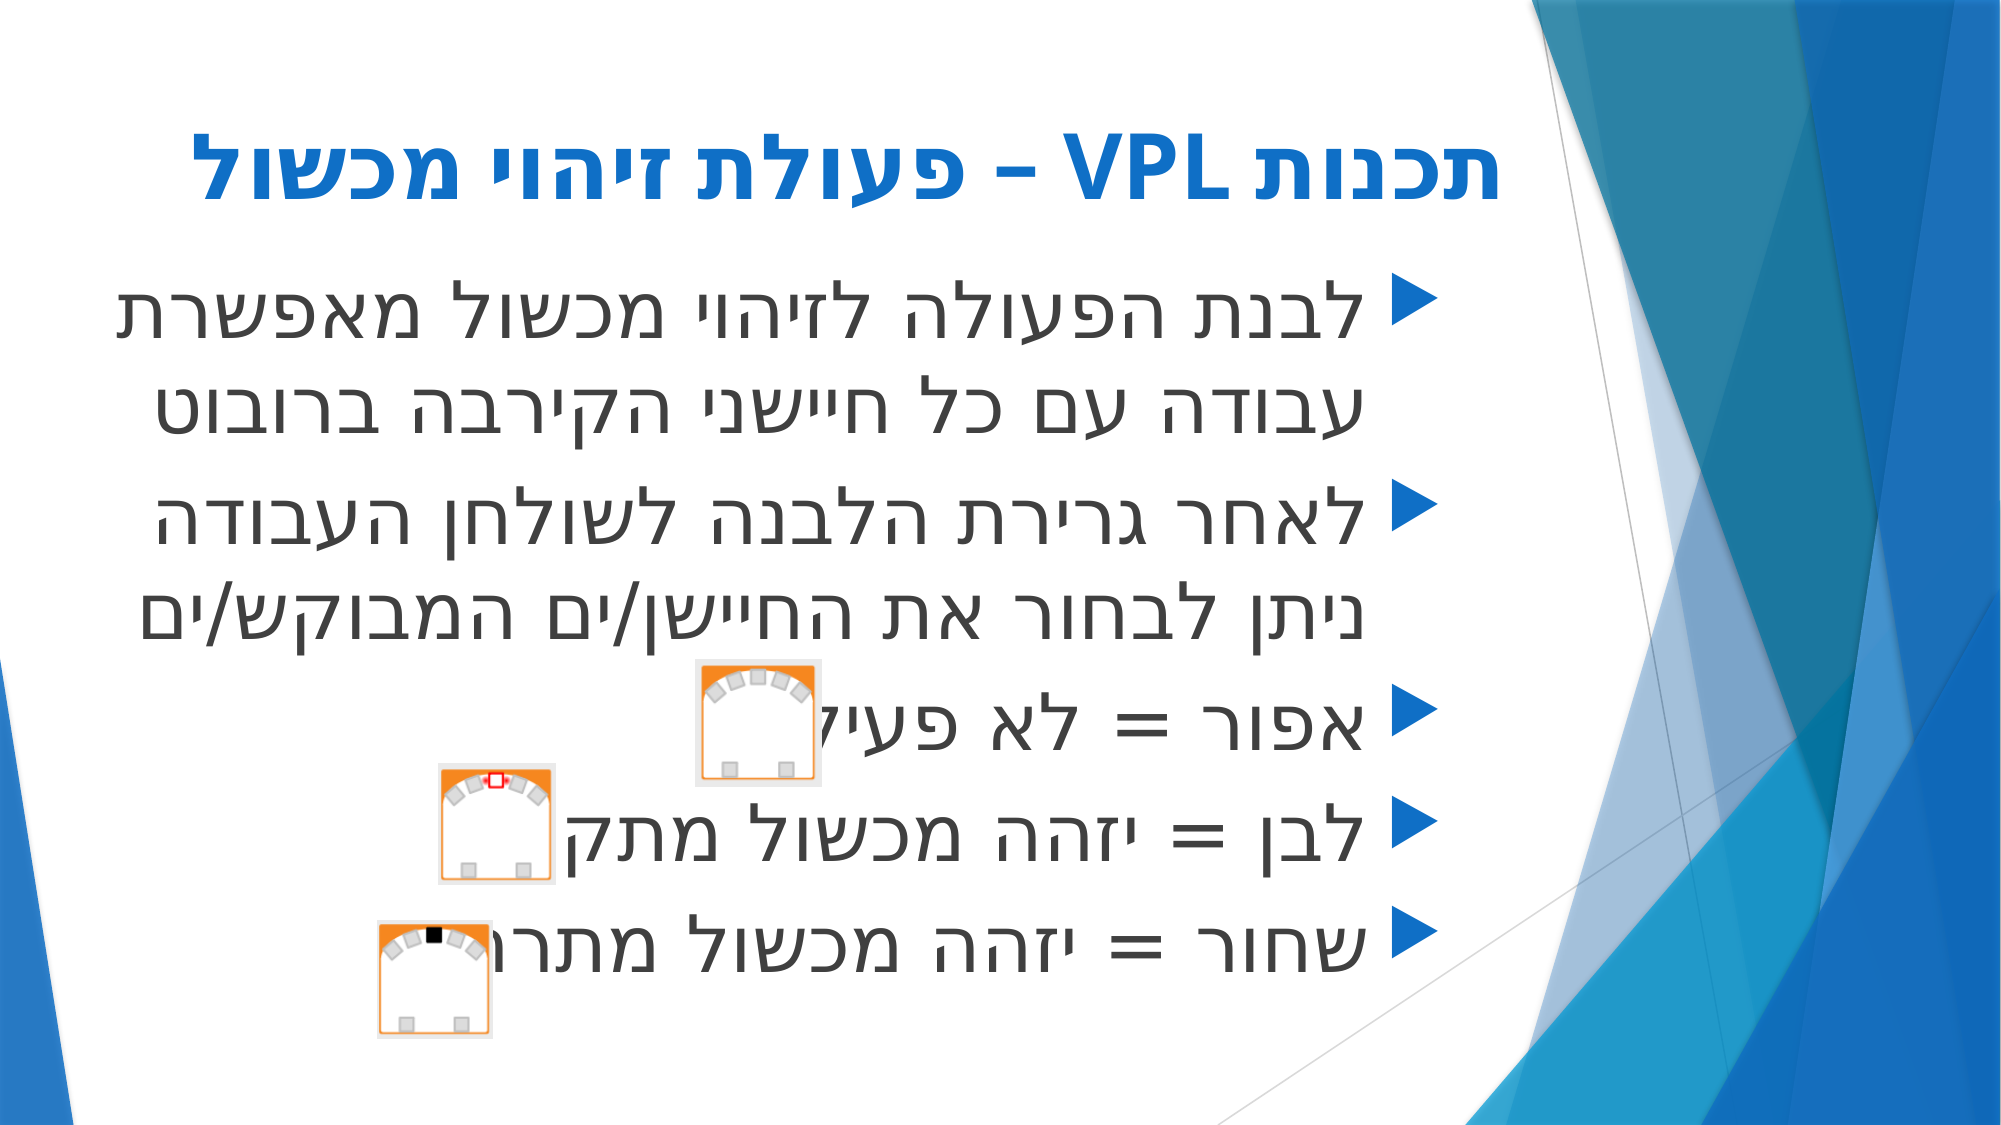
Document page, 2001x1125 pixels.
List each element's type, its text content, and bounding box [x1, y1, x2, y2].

title תכנות VPL – פעולת זיהוי מכשול [111, 99, 1522, 251]
picture [377, 919, 493, 1039]
picture [437, 763, 557, 886]
picture [694, 659, 823, 787]
list לבנת הפעולה לזיהוי מכשול מאפשרת עבודה עם כל חיישני הקירבה ברובוט לאחר גרירת הלבנה לשולחן העבודה ניתן לבחור את החיישן/ים המבוקש/ים אפור = לא פעיל לבן = יזהה מכשול מתקרב שחור = יזהה מכשול מתרחק [60, 251, 1526, 1125]
